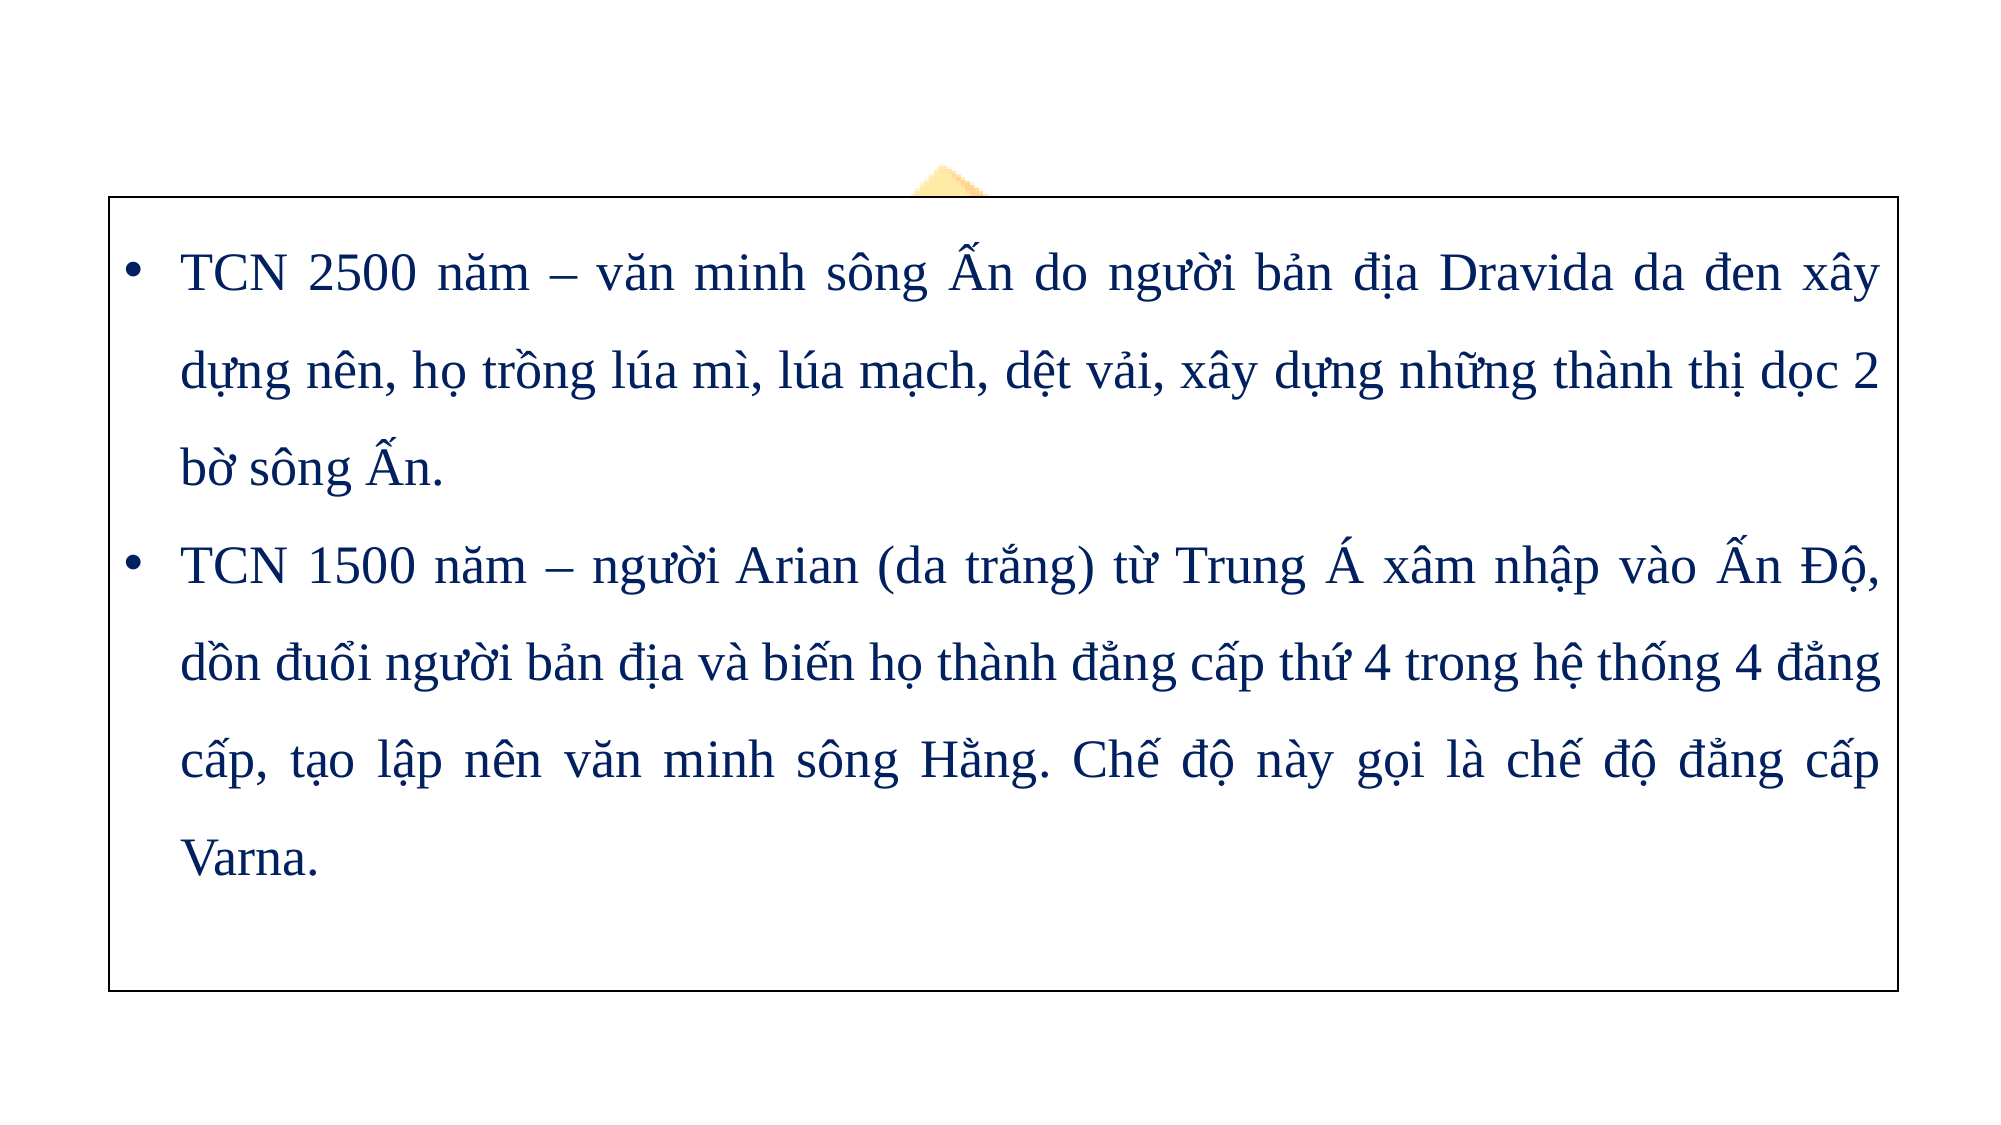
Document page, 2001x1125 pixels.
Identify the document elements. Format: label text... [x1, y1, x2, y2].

text_box TCN 2500 năm – văn minh sông Ấn do người bản địa Dravida da đen xây dựng nên, họ trồng lúa mì, lúa mạch, dệt vải, xây dựng những thành thị dọc 2 bờ sông Ấn. TCN 1500 năm – người Arian (da trắng) từ Trung Á xâm nhập vào Ấn Độ, dồn đuổi người bản địa và biến họ thành đẳng cấp thứ 4 trong hệ thống 4 đẳng cấp, tạo lập nên văn minh sông Hằng. Chế độ này gọi là chế độ đẳng cấp Varna. [108, 196, 1899, 992]
picture [156, 157, 1903, 967]
